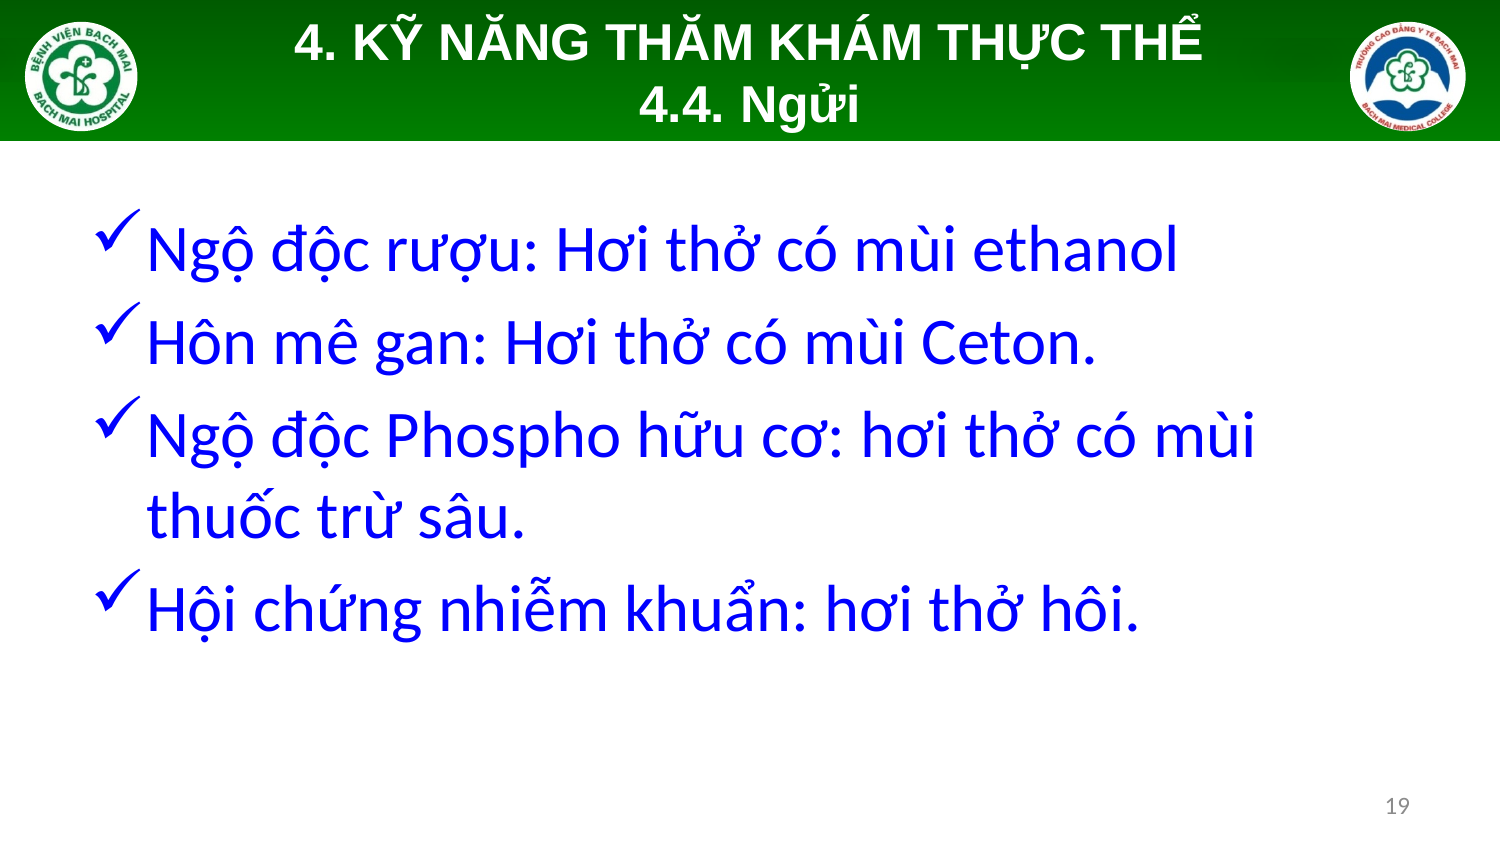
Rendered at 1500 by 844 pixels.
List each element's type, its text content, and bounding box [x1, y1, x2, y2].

title 4. KỸ NĂNG THĂM KHÁM THỰC THỂ 4.4. Ngửi [0, 0, 1500, 141]
list Ngộ độc rượu: Hơi thở có mùi ethanol Hôn mê gan: Hơi thở có mùi Ceton. Ngộ độc Phospho hữu cơ: hơi thở có mùi thuốc trừ sâu. Hội chứng nhiễm khuẩn: hơi thở hôi. [75, 196, 1425, 754]
picture [1349, 21, 1466, 132]
picture [24, 21, 138, 132]
slide_number 19 [1074, 782, 1425, 827]
